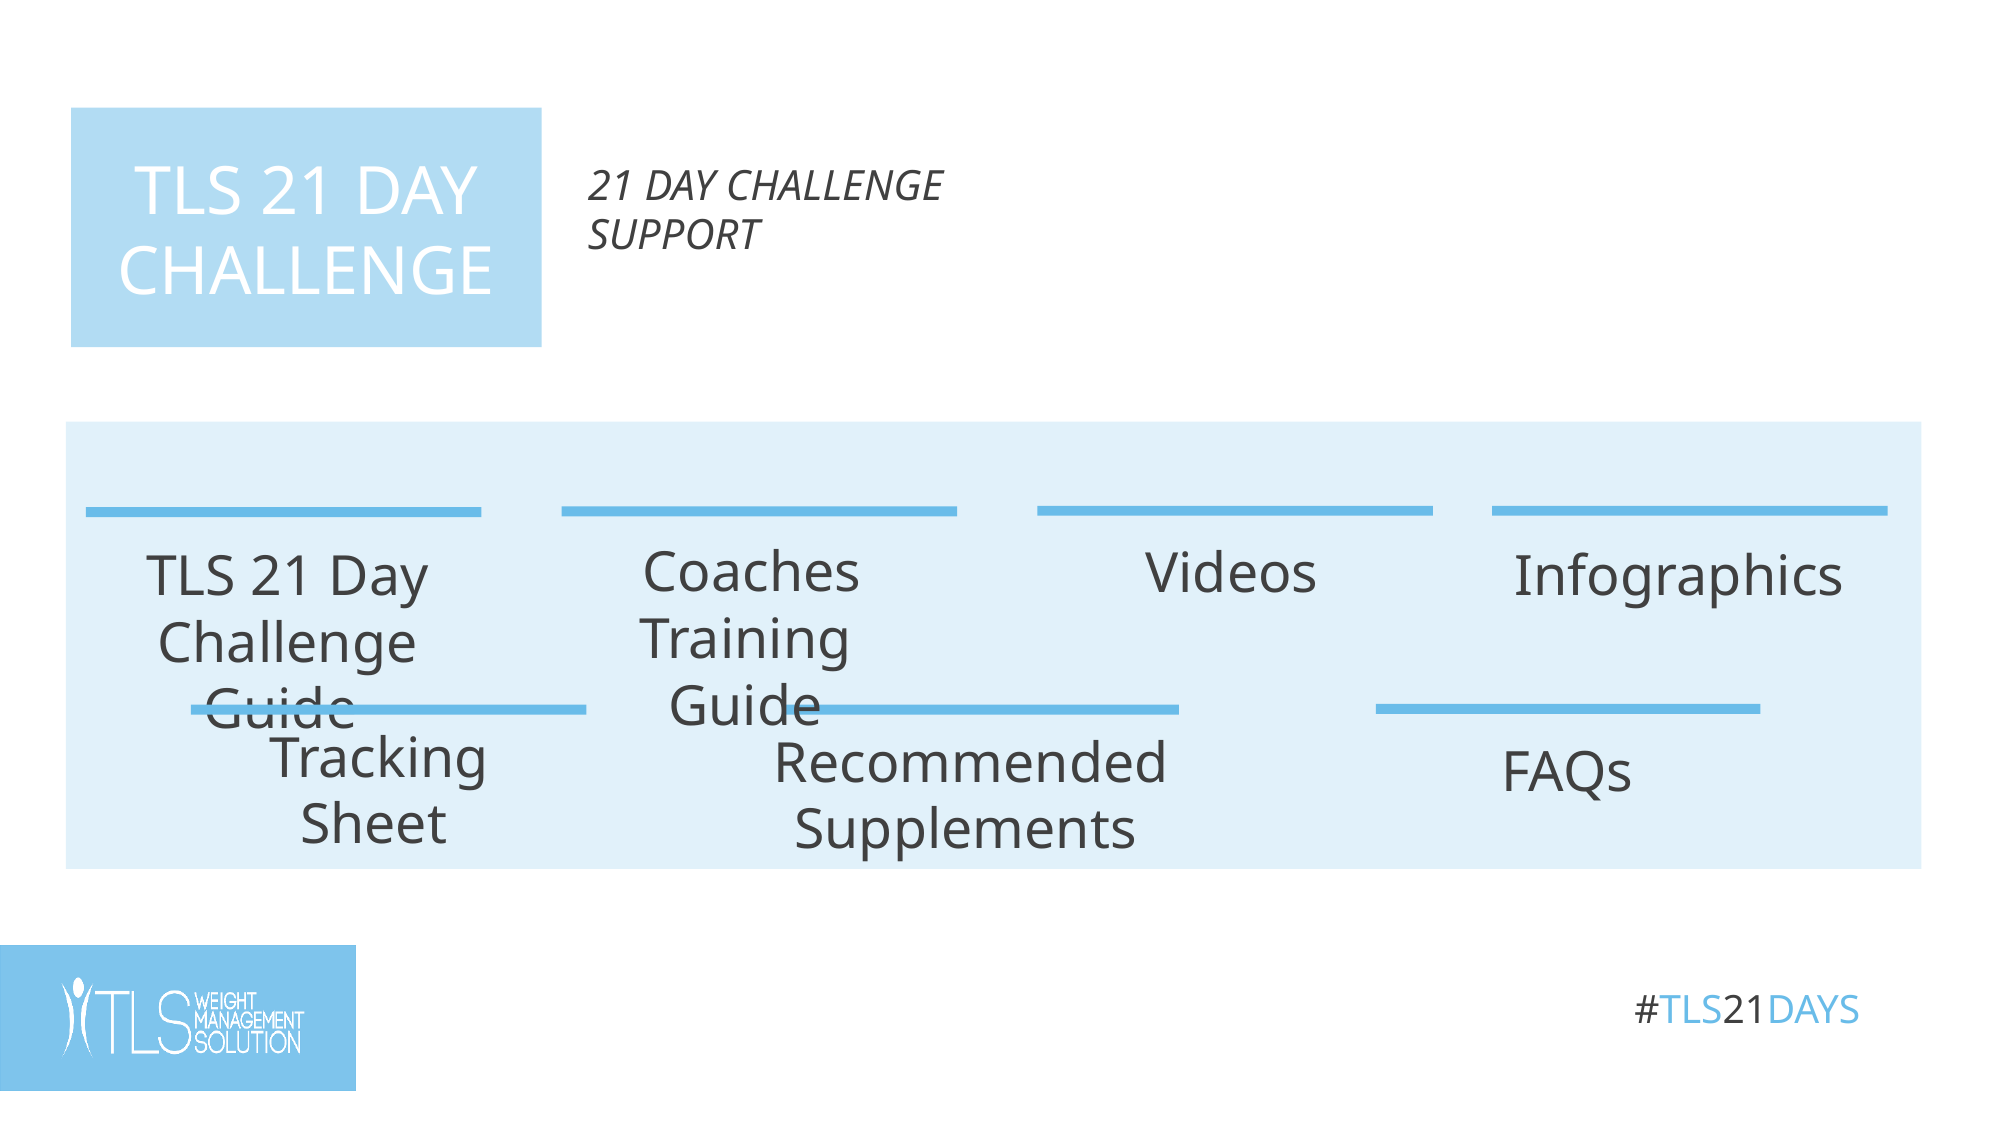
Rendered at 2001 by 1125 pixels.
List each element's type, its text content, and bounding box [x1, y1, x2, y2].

text_box FAQs [1363, 728, 1772, 810]
text_box [1375, 703, 1761, 714]
text_box 21 DAY CHALLENGE SUPPORT [573, 150, 1063, 266]
text_box Recommended Supplements [731, 719, 1201, 868]
text_box [71, 316, 542, 348]
text_box [65, 421, 1922, 869]
text_box [85, 507, 482, 518]
text_box [190, 704, 587, 715]
text_box [561, 506, 958, 517]
text_box TLS 21 DAY CHALLENGE [71, 140, 542, 316]
text_box #TLS21DAYS [1619, 977, 1876, 1039]
text_box [1492, 505, 1888, 516]
text_box TLS 21 Day Challenge Guide [59, 532, 516, 748]
text_box Videos [1022, 529, 1431, 612]
text_box [71, 107, 542, 140]
text_box Infographics [1475, 532, 1884, 614]
text_box Tracking Sheet [169, 714, 578, 863]
picture [0, 945, 356, 1091]
text_box [950, 704, 1179, 715]
text_box [1037, 505, 1433, 516]
text_box [1491, 520, 1900, 602]
text_box Coaches Training Guide [541, 528, 950, 744]
